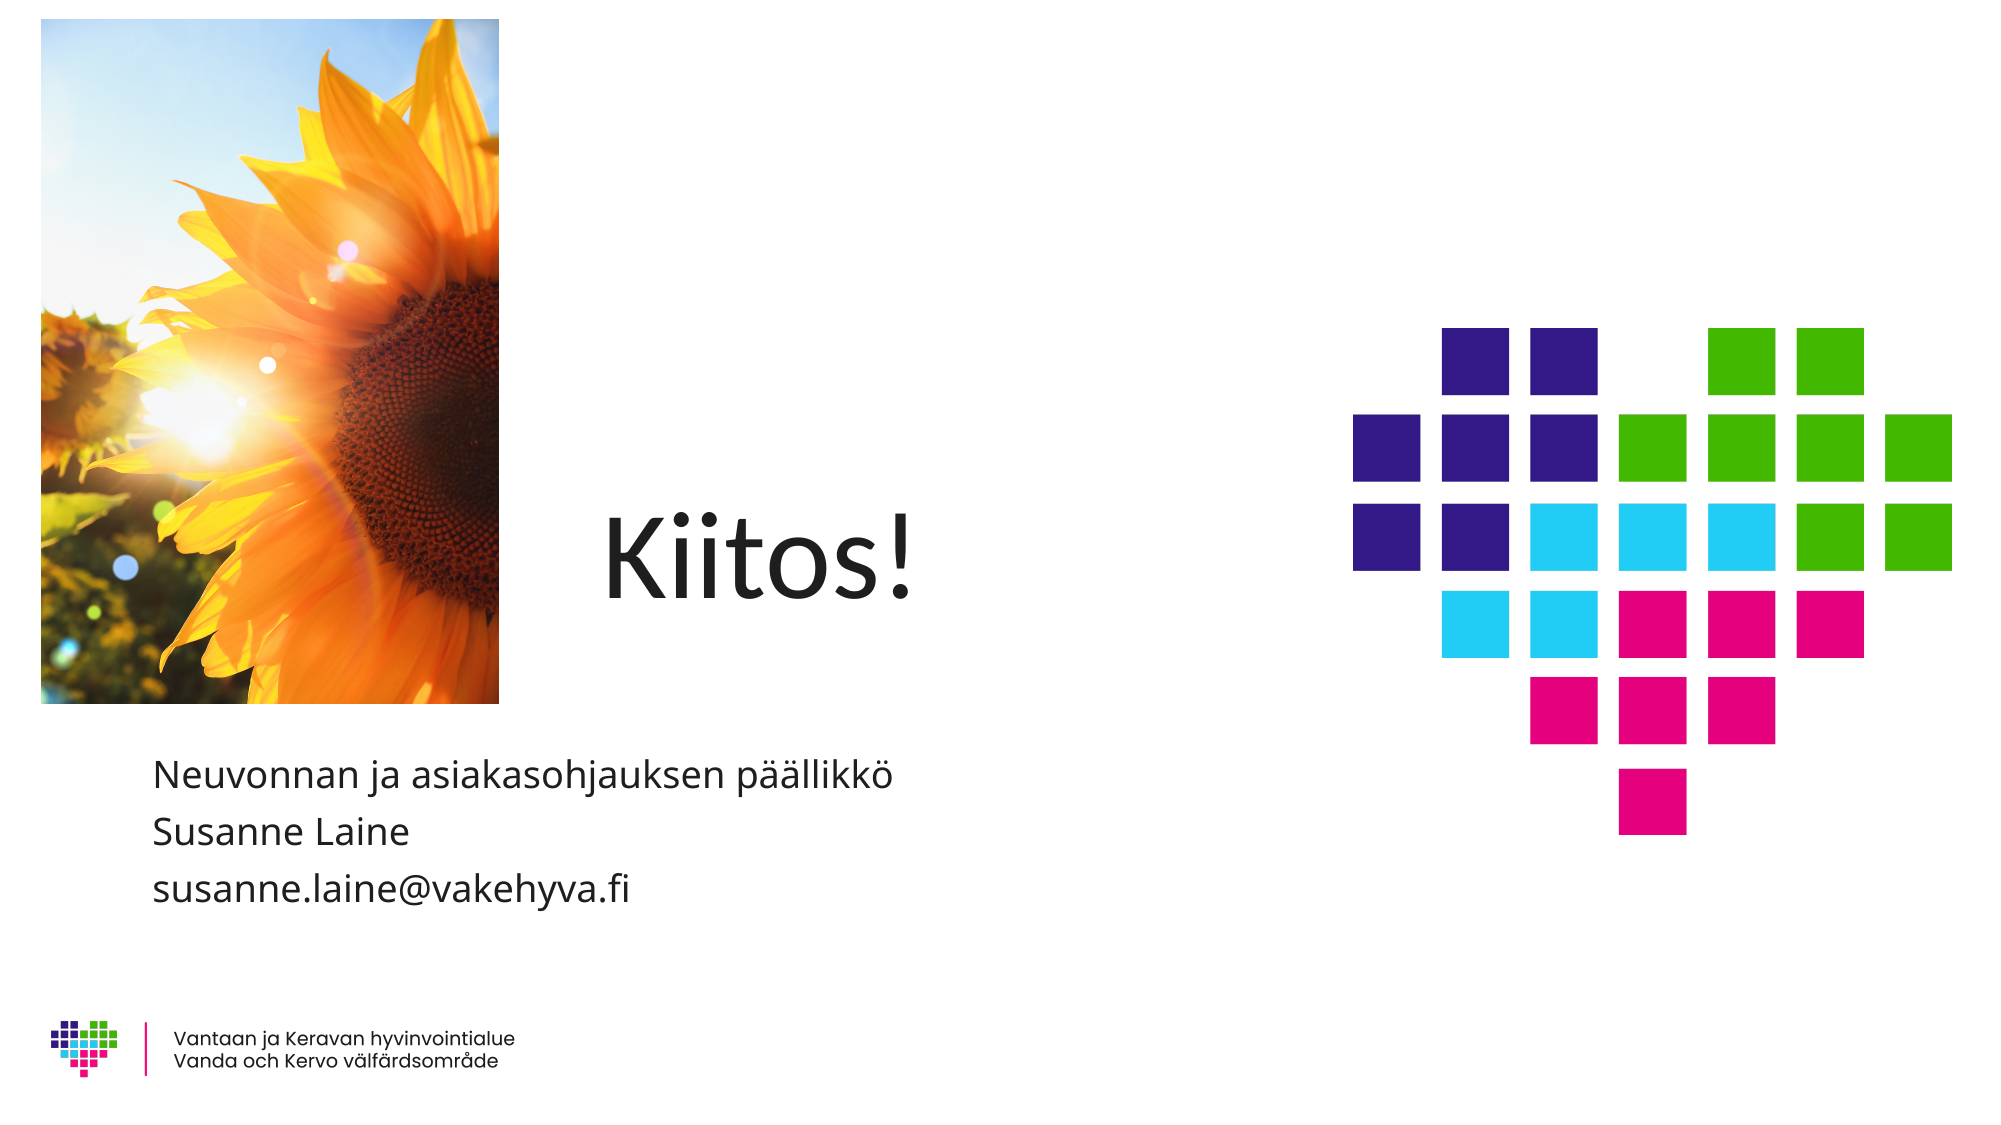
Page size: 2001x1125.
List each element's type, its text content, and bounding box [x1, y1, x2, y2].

picture [1353, 328, 1952, 835]
title Kiitos! [499, 241, 1312, 633]
subtitle Neuvonnan ja asiakasohjauksen päällikkö Susanne Laine susanne.laine@vakehyva.fi [137, 748, 1312, 920]
picture [23, 993, 542, 1105]
picture [41, 19, 499, 704]
